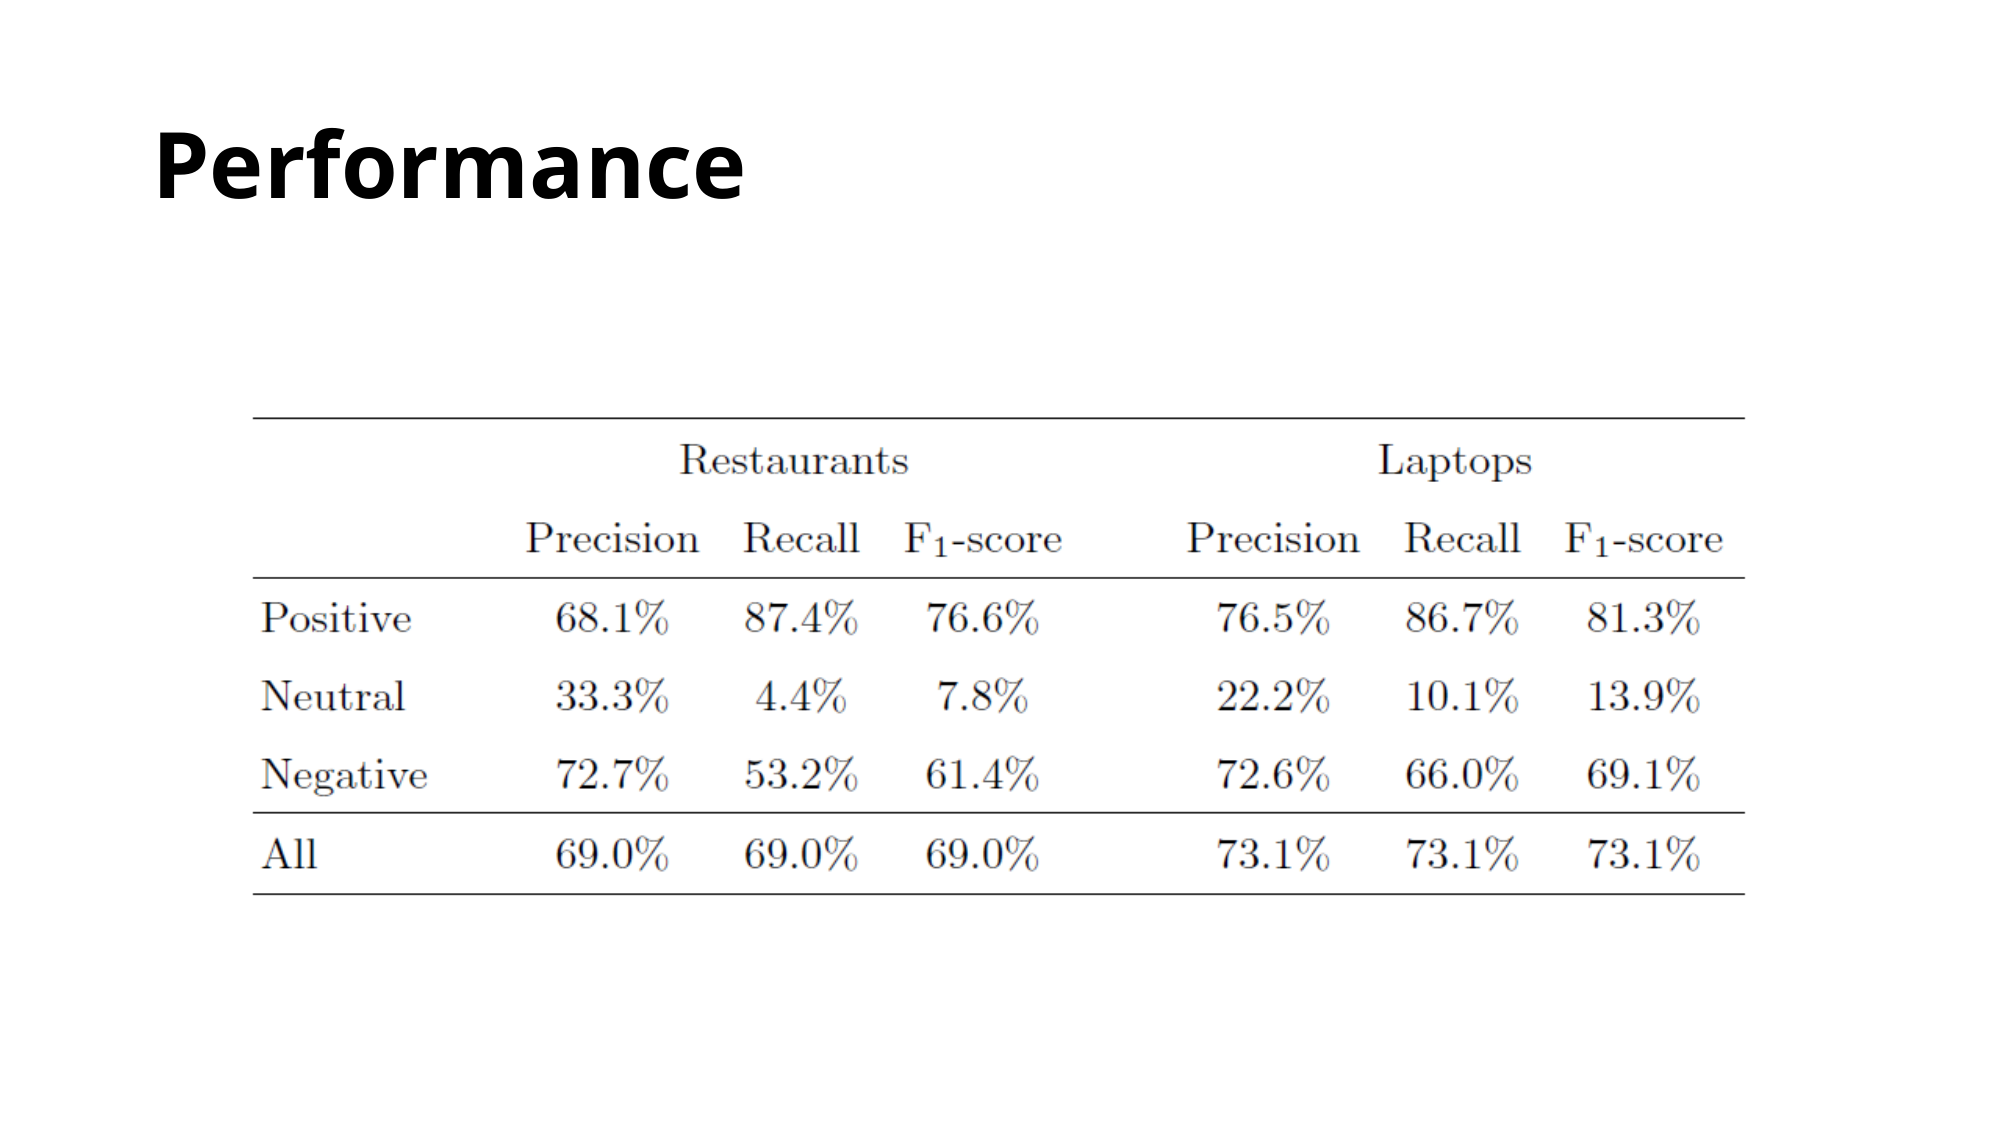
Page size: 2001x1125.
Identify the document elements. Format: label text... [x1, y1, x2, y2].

title Performance [137, 59, 1863, 278]
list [236, 399, 1764, 914]
